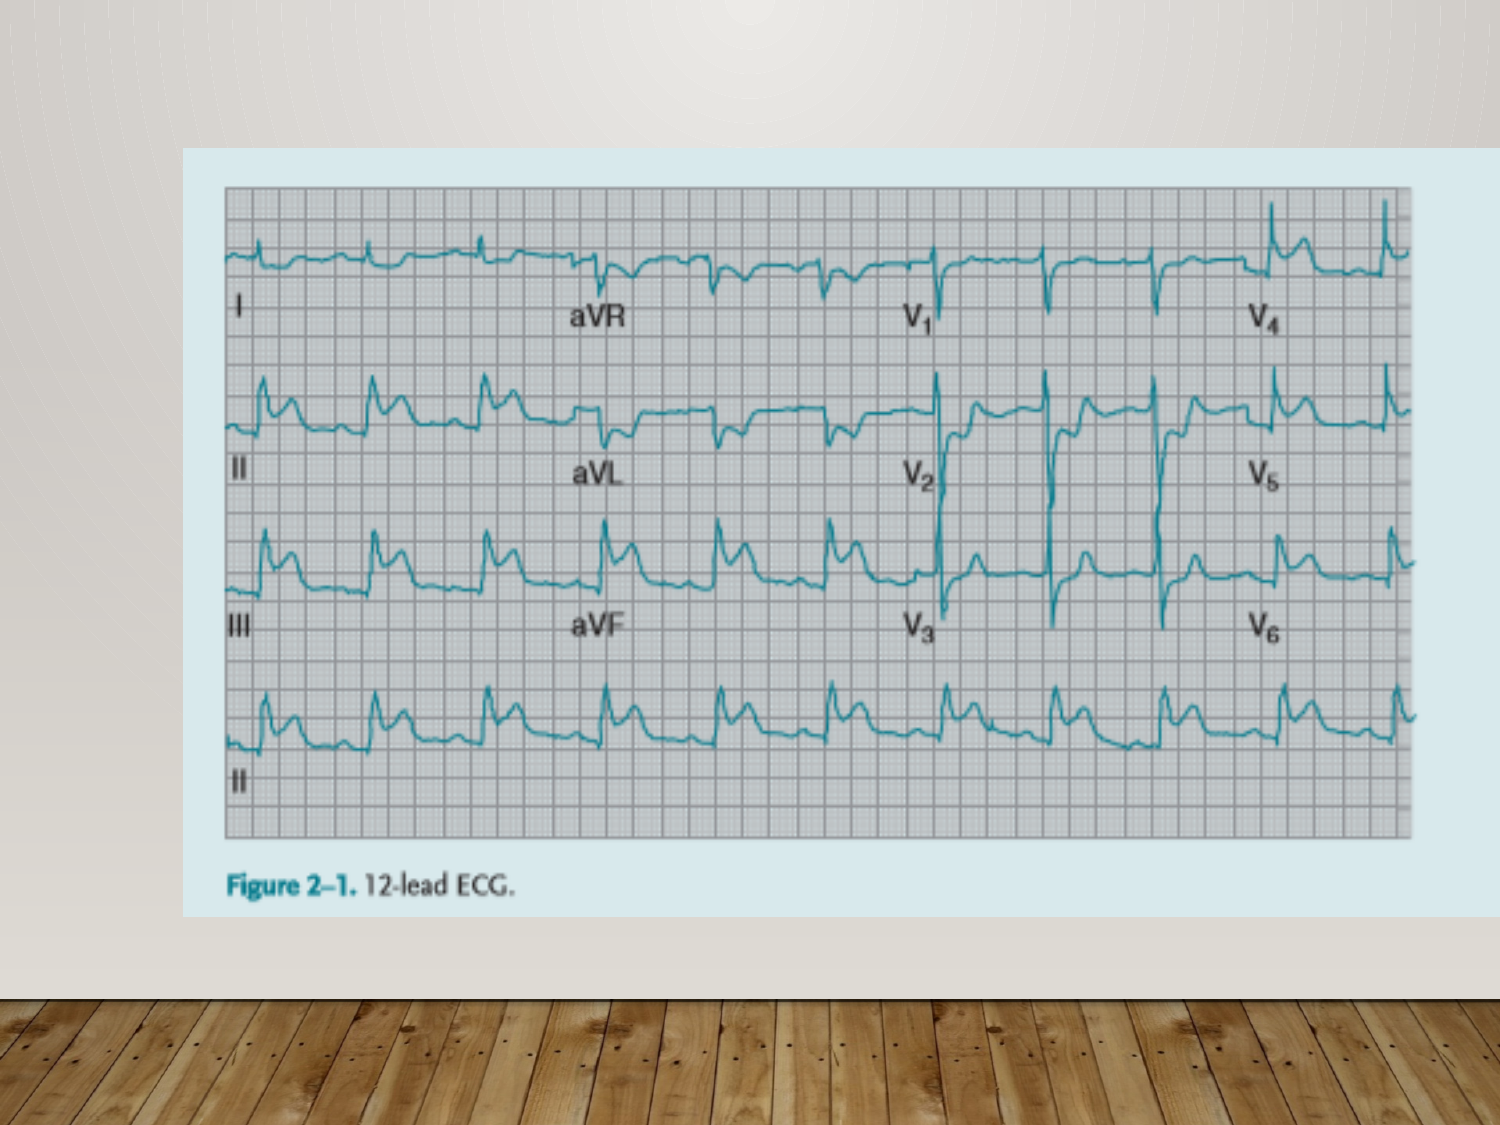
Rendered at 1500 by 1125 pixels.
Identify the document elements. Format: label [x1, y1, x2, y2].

picture [0, 999, 1500, 1125]
picture [182, 148, 1500, 918]
